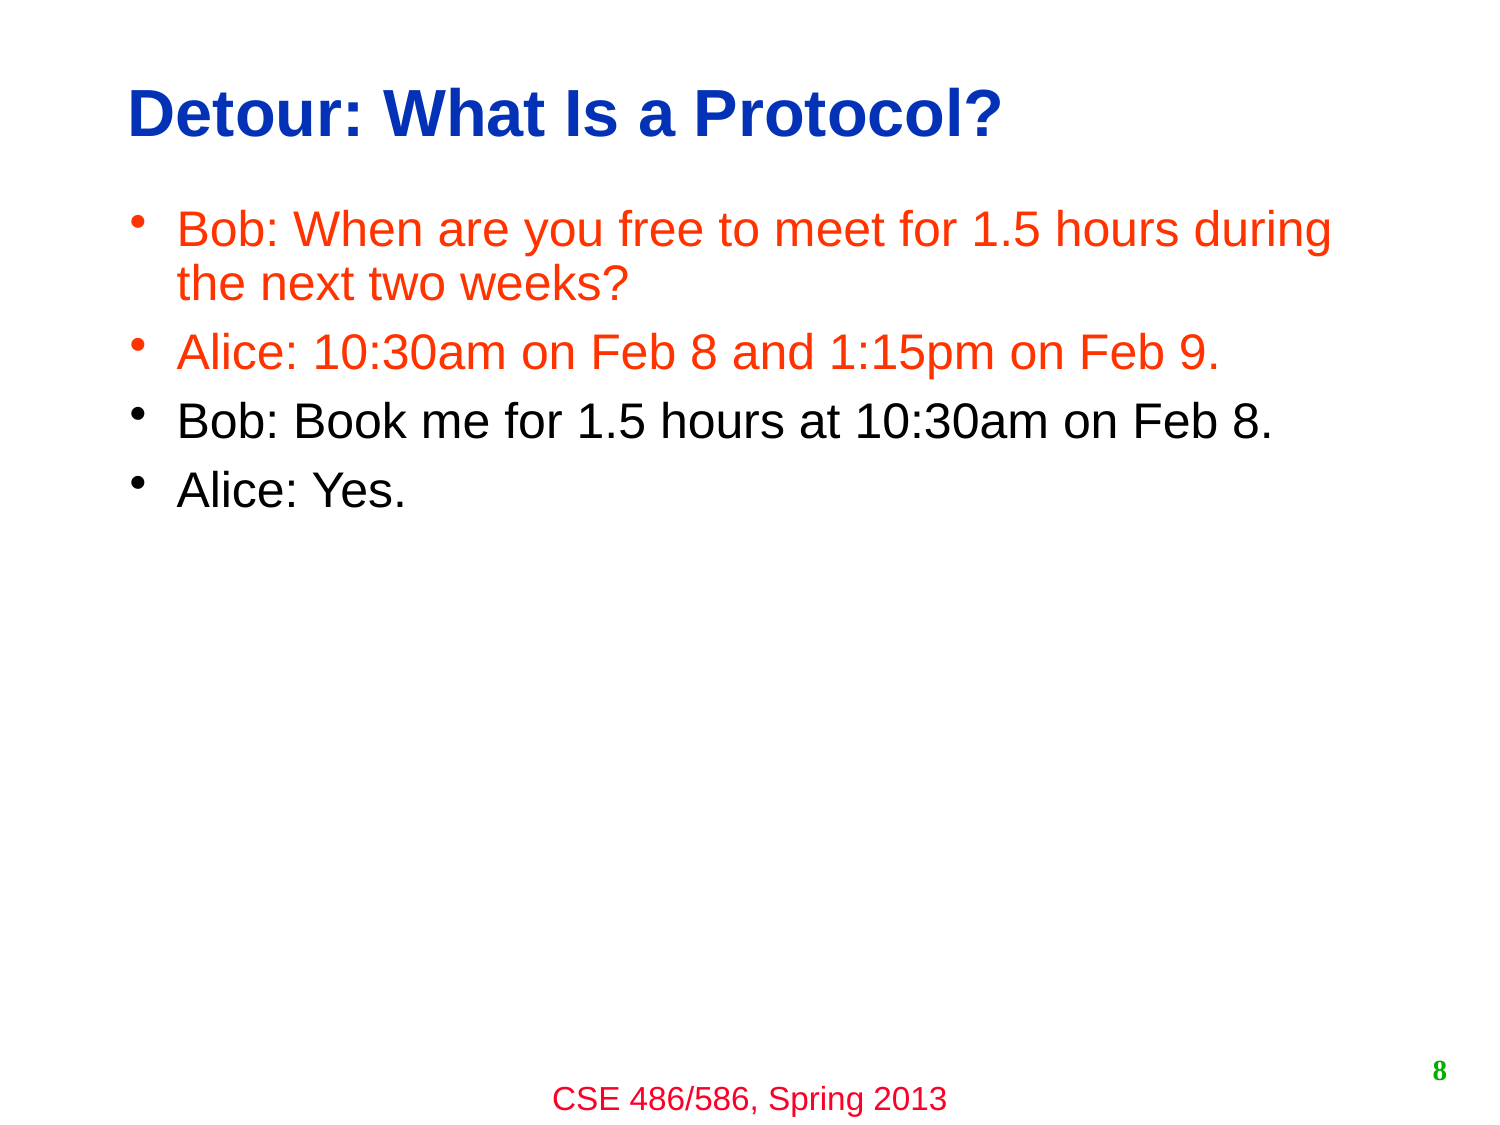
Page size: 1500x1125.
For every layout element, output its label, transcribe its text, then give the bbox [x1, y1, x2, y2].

slide_number 8 [1312, 1037, 1463, 1101]
list Bob: When are you free to meet for 1.5 hours during the next two weeks? Alice: 10:30am on Feb 8 and 1:15pm on Feb 9. Bob: Book me for 1.5 hours at 10:30am on Feb 8. Alice: Yes. [114, 195, 1376, 1005]
title Detour: What Is a Protocol? [112, 53, 1310, 176]
